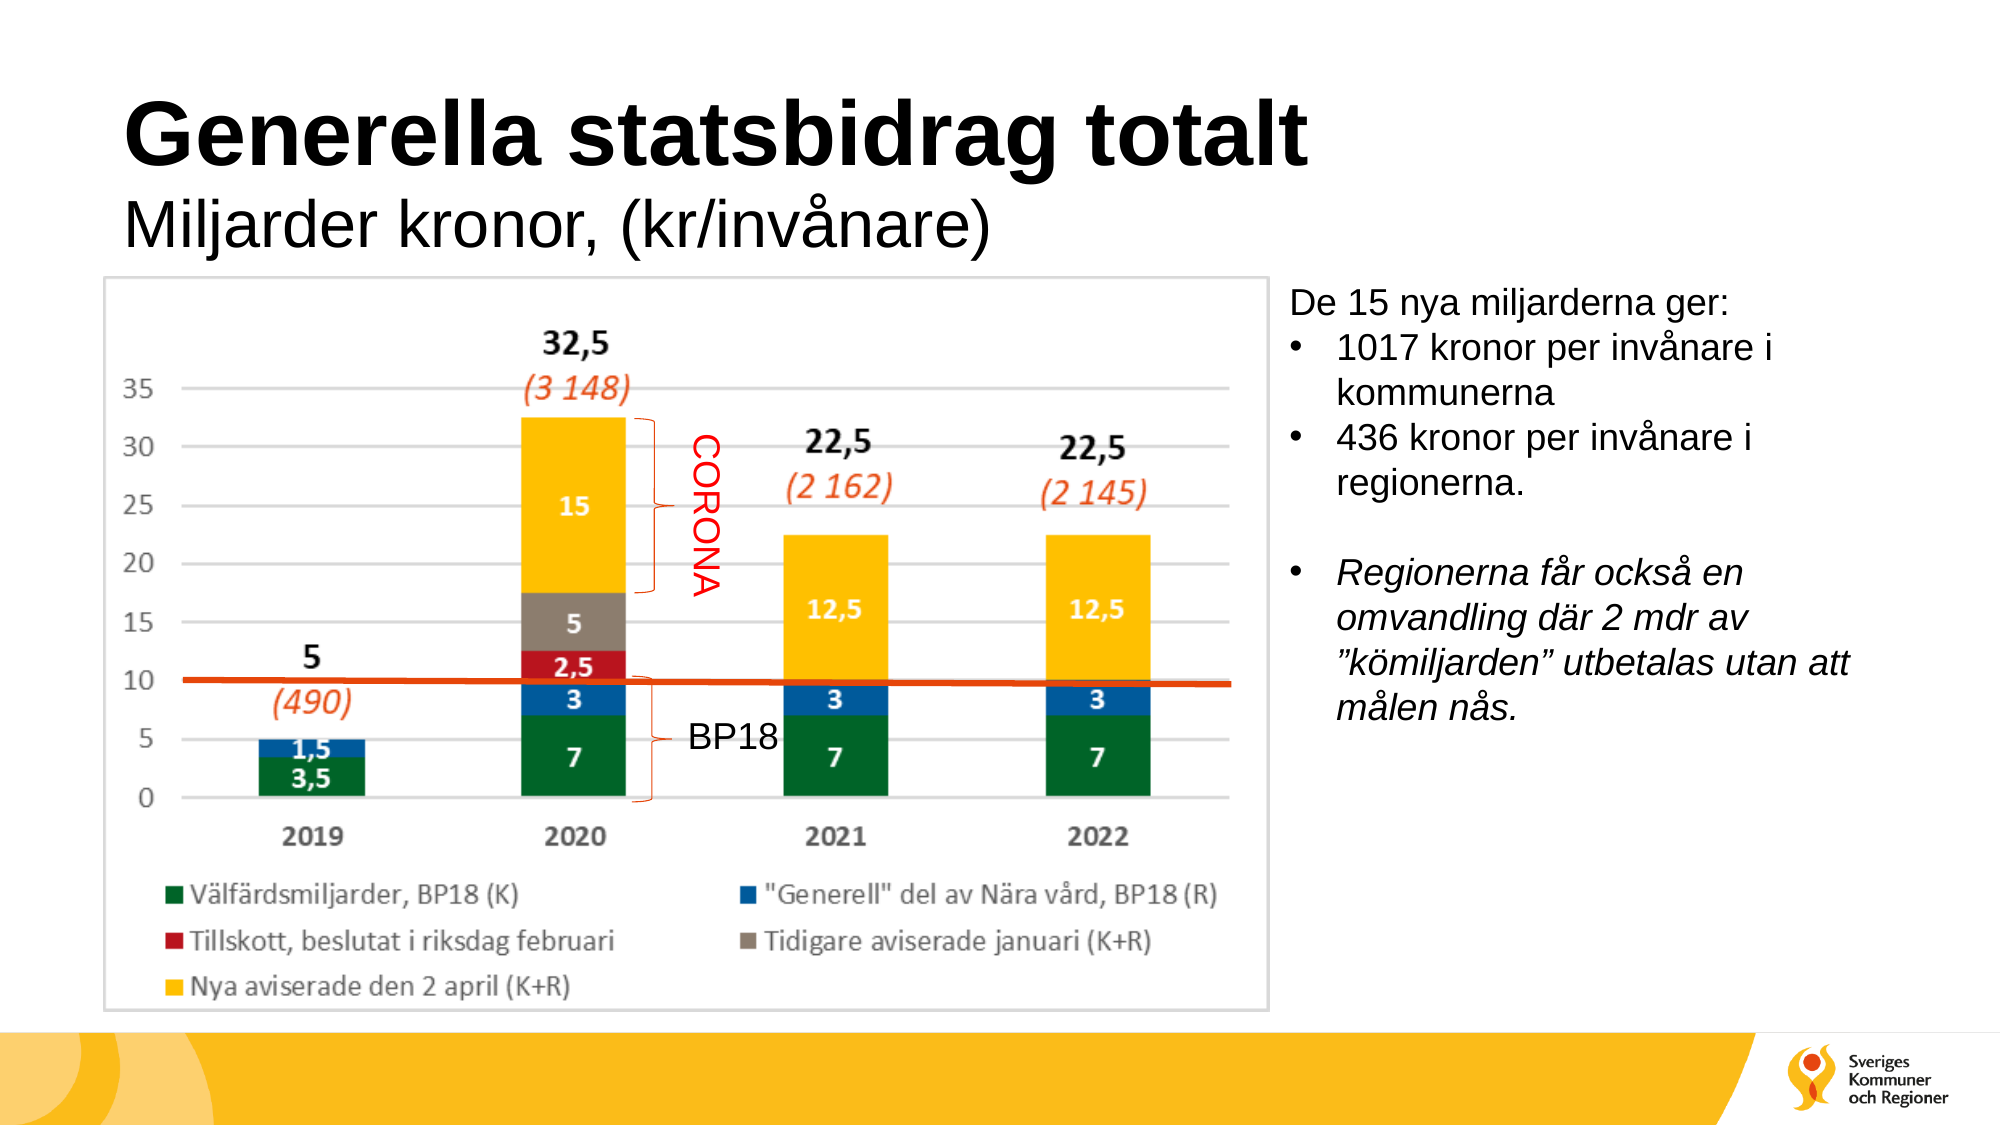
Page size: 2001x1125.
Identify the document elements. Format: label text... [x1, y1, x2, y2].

text_box De 15 nya miljarderna ger: 1017 kronor per invånare i kommunerna 436 kronor per invånare i regionerna. Regionerna får också en omvandling där 2 mdr av ”kömiljarden” utbetalas utan att målen nås. [1274, 270, 1904, 781]
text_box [182, 679, 1232, 685]
title Generella statsbidrag totalt Miljarder kronor, (kr/invånare) [108, 74, 1686, 277]
picture [0, 0, 2000, 1125]
